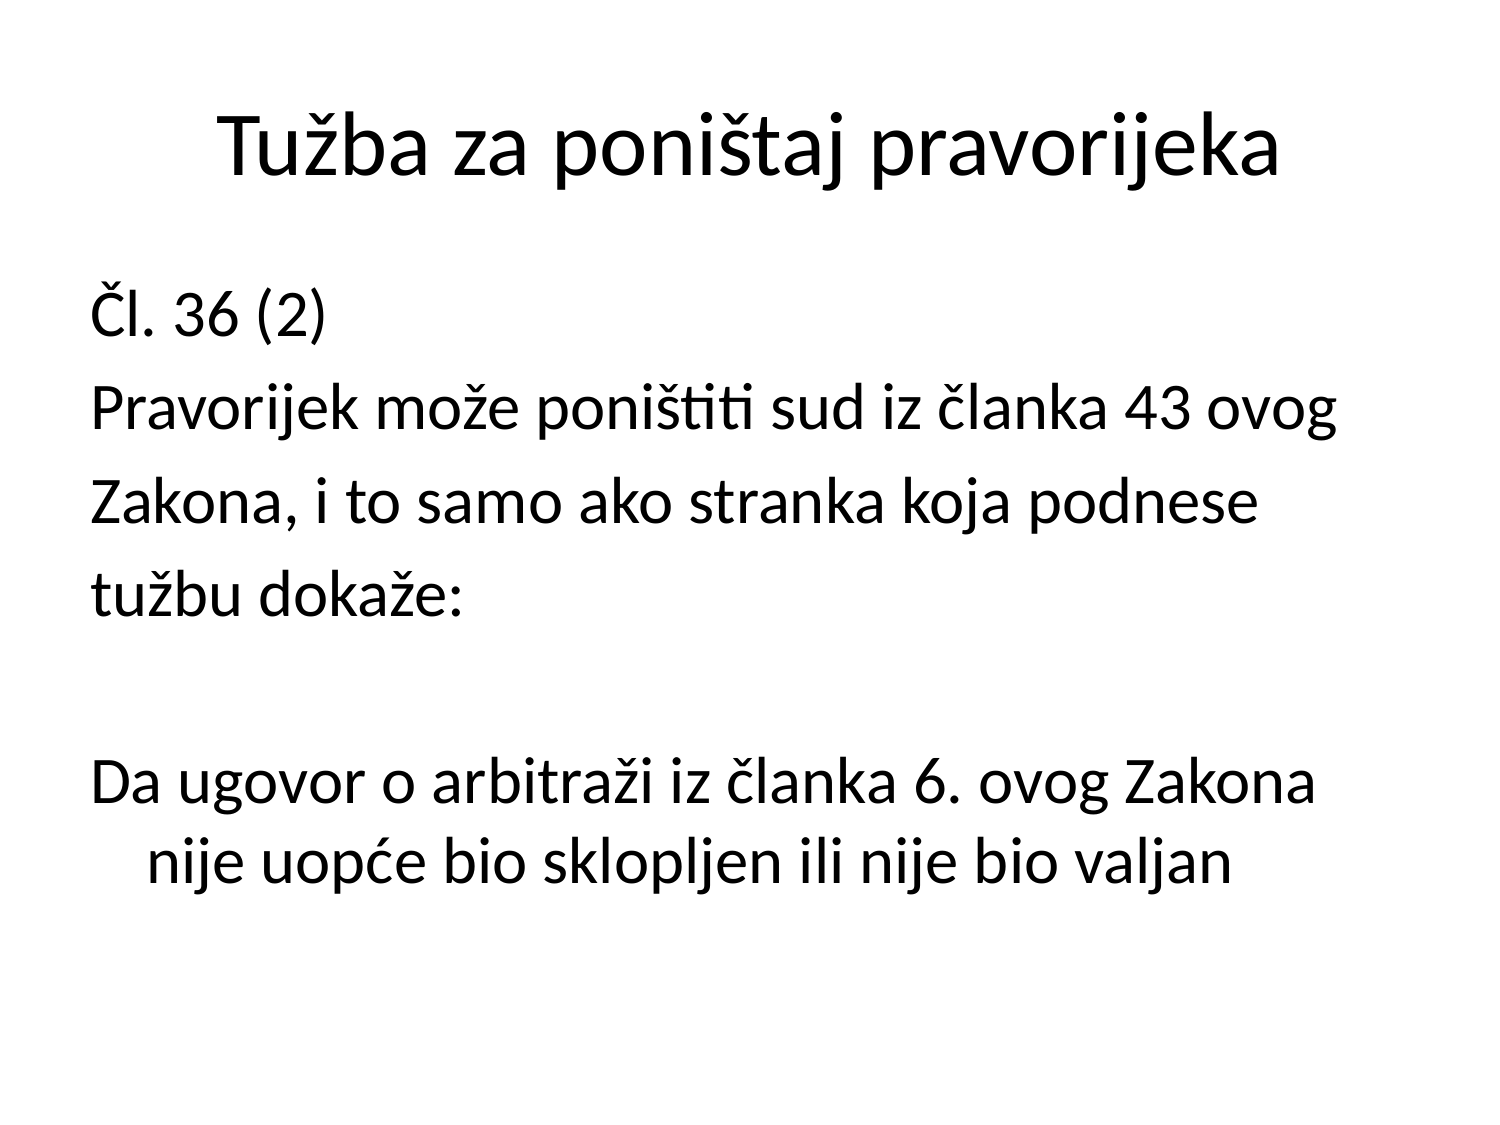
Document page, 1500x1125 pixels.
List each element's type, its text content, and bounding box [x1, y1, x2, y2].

list Čl. 36 (2) Pravorijek može poništiti sud iz članka 43 ovog Zakona, i to samo ako stranka koja podnese tužbu dokaže: Da ugovor o arbitraži iz članka 6. ovog Zakona nije uopće bio sklopljen ili nije bio valjan [75, 262, 1425, 1005]
title Tužba za poništaj pravorijeka [75, 45, 1425, 233]
